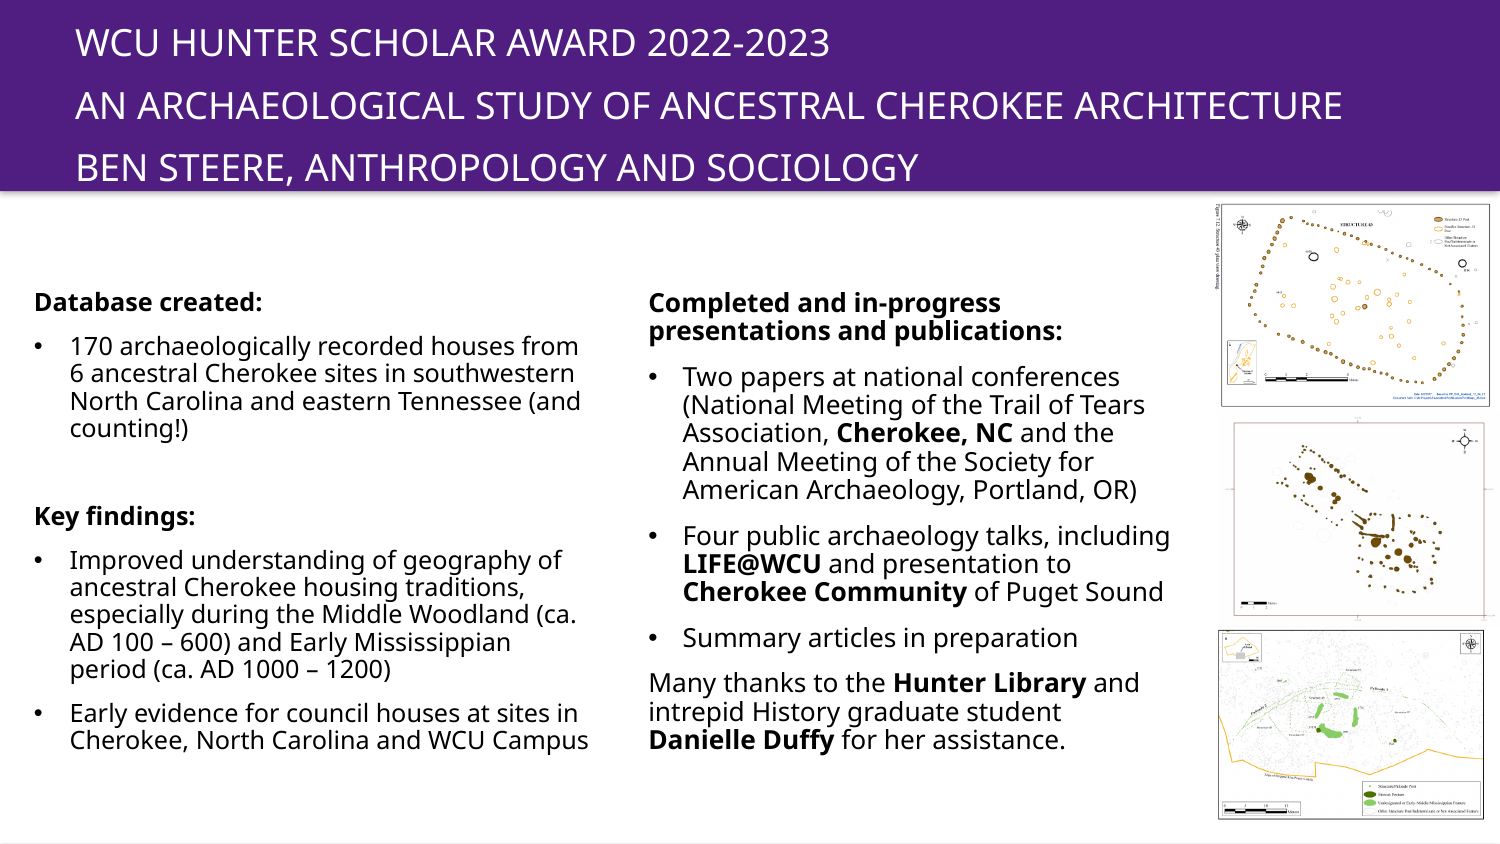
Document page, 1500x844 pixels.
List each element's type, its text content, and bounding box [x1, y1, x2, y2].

text_box Completed and in-progress presentations and publications: Two papers at national conferences (National Meeting of the Trail of Tears Association, Cherokee, NC and the Annual Meeting of the Society for American Archaeology, Portland, OR) Four public archaeology talks, including LIFE@WCU and presentation to Cherokee Community of Puget Sound Summary articles in preparation Many thanks to the Hunter Library and intrepid History graduate student Danielle Duffy for her assistance. [633, 282, 1189, 776]
picture [1211, 164, 1500, 844]
list WCU Hunter Scholar Award 2022-2023 An Archaeological Study of Ancestral Cherokee Architecture Ben Steere, Anthropology and Sociology [60, 41, 1455, 150]
text_box Database created: 170 archaeologically recorded houses from 6 ancestral Cherokee sites in southwestern North Carolina and eastern Tennessee (and counting!) Key findings: Improved understanding of geography of ancestral Cherokee housing traditions, especially during the Middle Woodland (ca. AD 100 – 600) and Early Mississippian period (ca. AD 1000 – 1200) Early evidence for council houses at sites in Cherokee, North Carolina and WCU Campus [19, 282, 608, 802]
